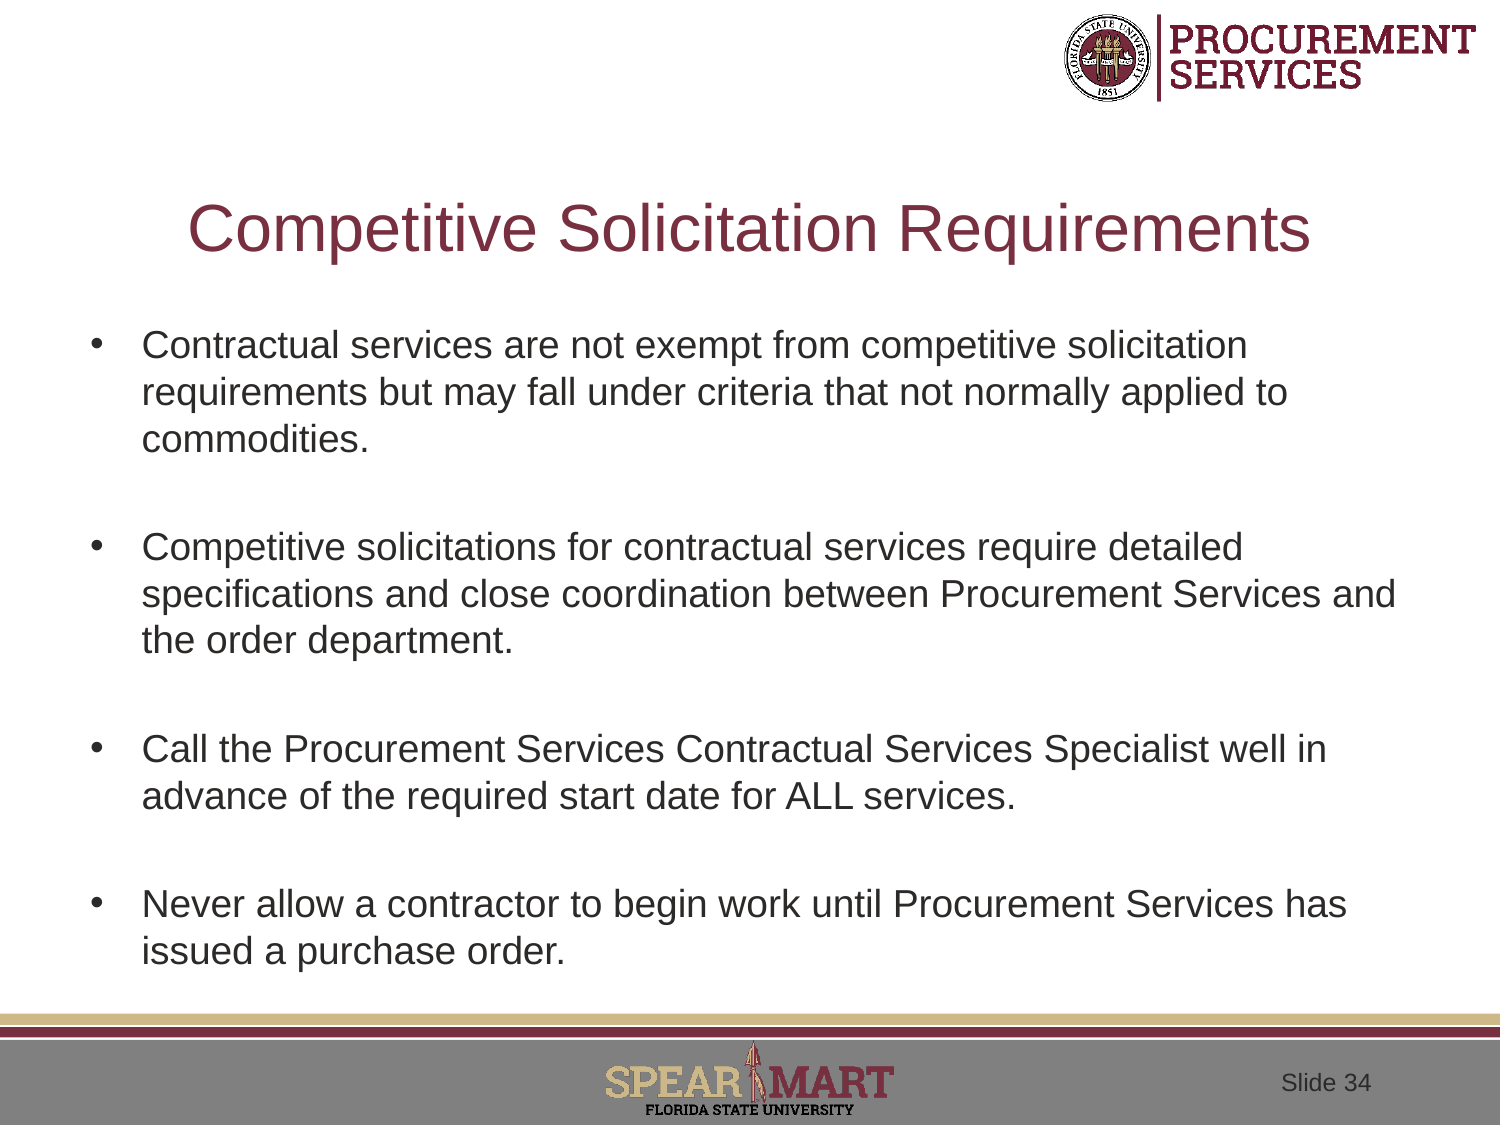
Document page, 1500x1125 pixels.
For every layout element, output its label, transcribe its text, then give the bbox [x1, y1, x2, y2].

title Competitive Solicitation Requirements [75, 137, 1425, 312]
list Contractual services are not exempt from competitive solicitation requirements but may fall under criteria that not normally applied to commodities. Competitive solicitations for contractual services require detailed specifications and close coordination between Procurement Services and the order department. Call the Procurement Services Contractual Services Specialist well in advance of the required start date for ALL services. Never allow a contractor to begin work until Procurement Services has issued a purchase order. [75, 312, 1425, 988]
picture [606, 1040, 894, 1115]
picture [1062, 12, 1500, 104]
